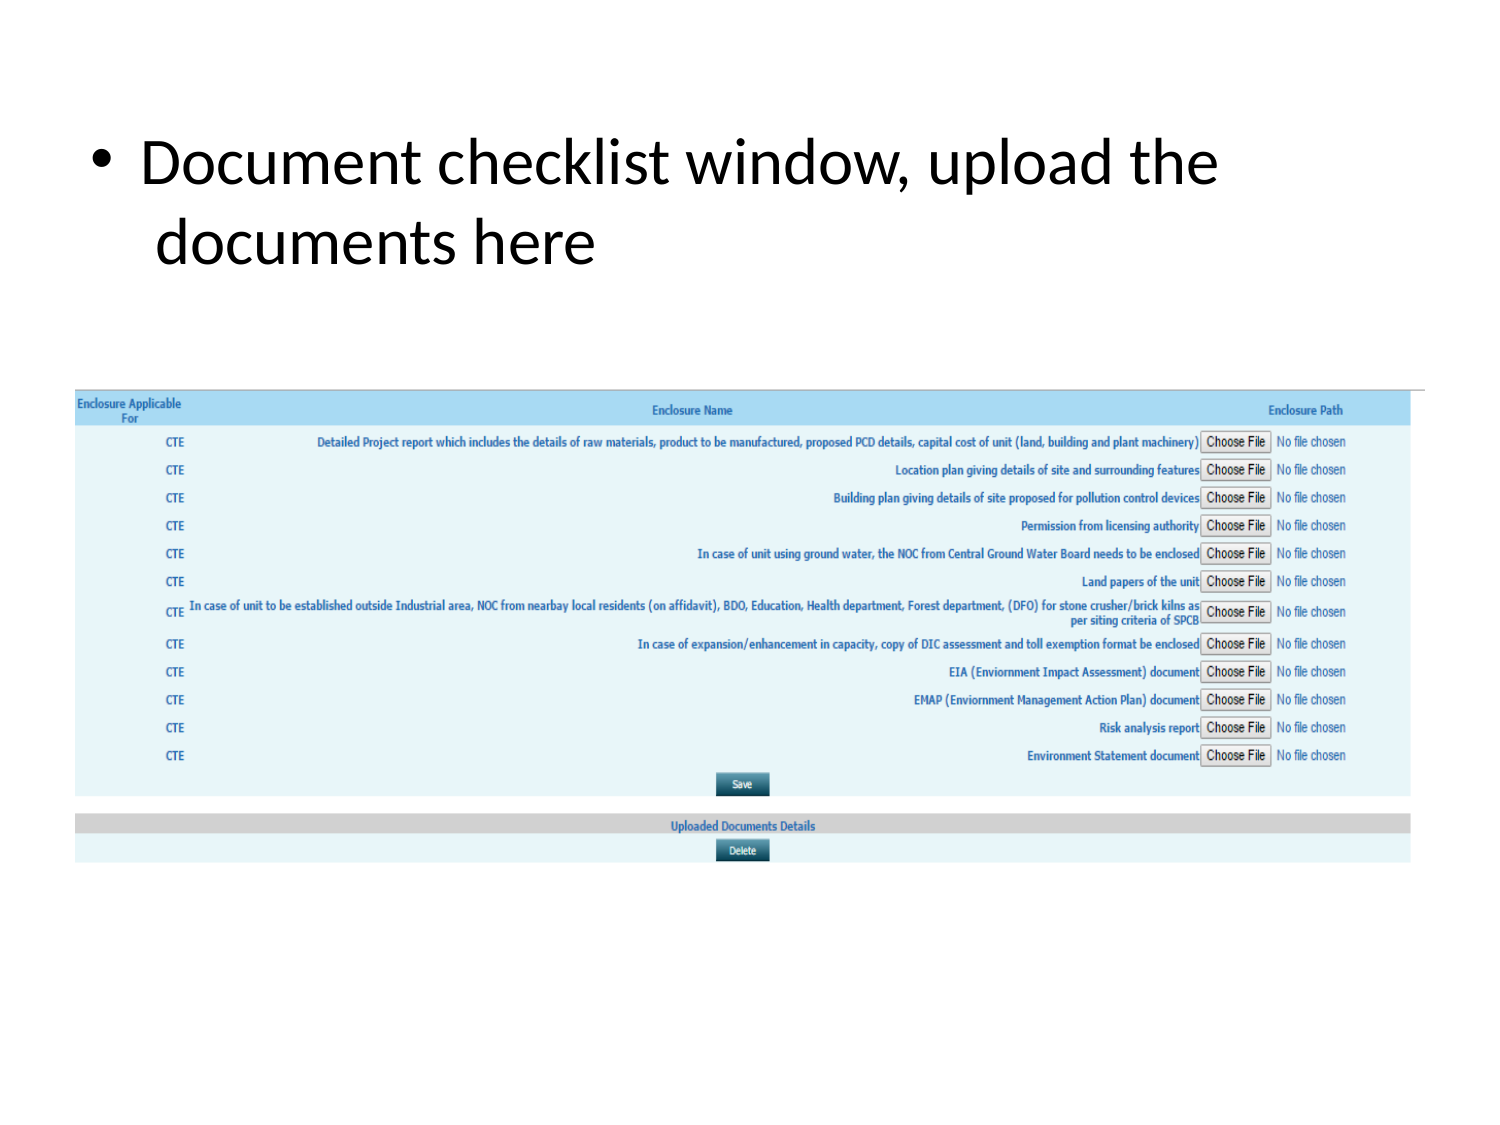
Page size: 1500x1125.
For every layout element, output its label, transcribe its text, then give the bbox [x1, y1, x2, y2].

title Document checklist window, upload the documents here [75, 45, 1425, 350]
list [74, 387, 1426, 873]
